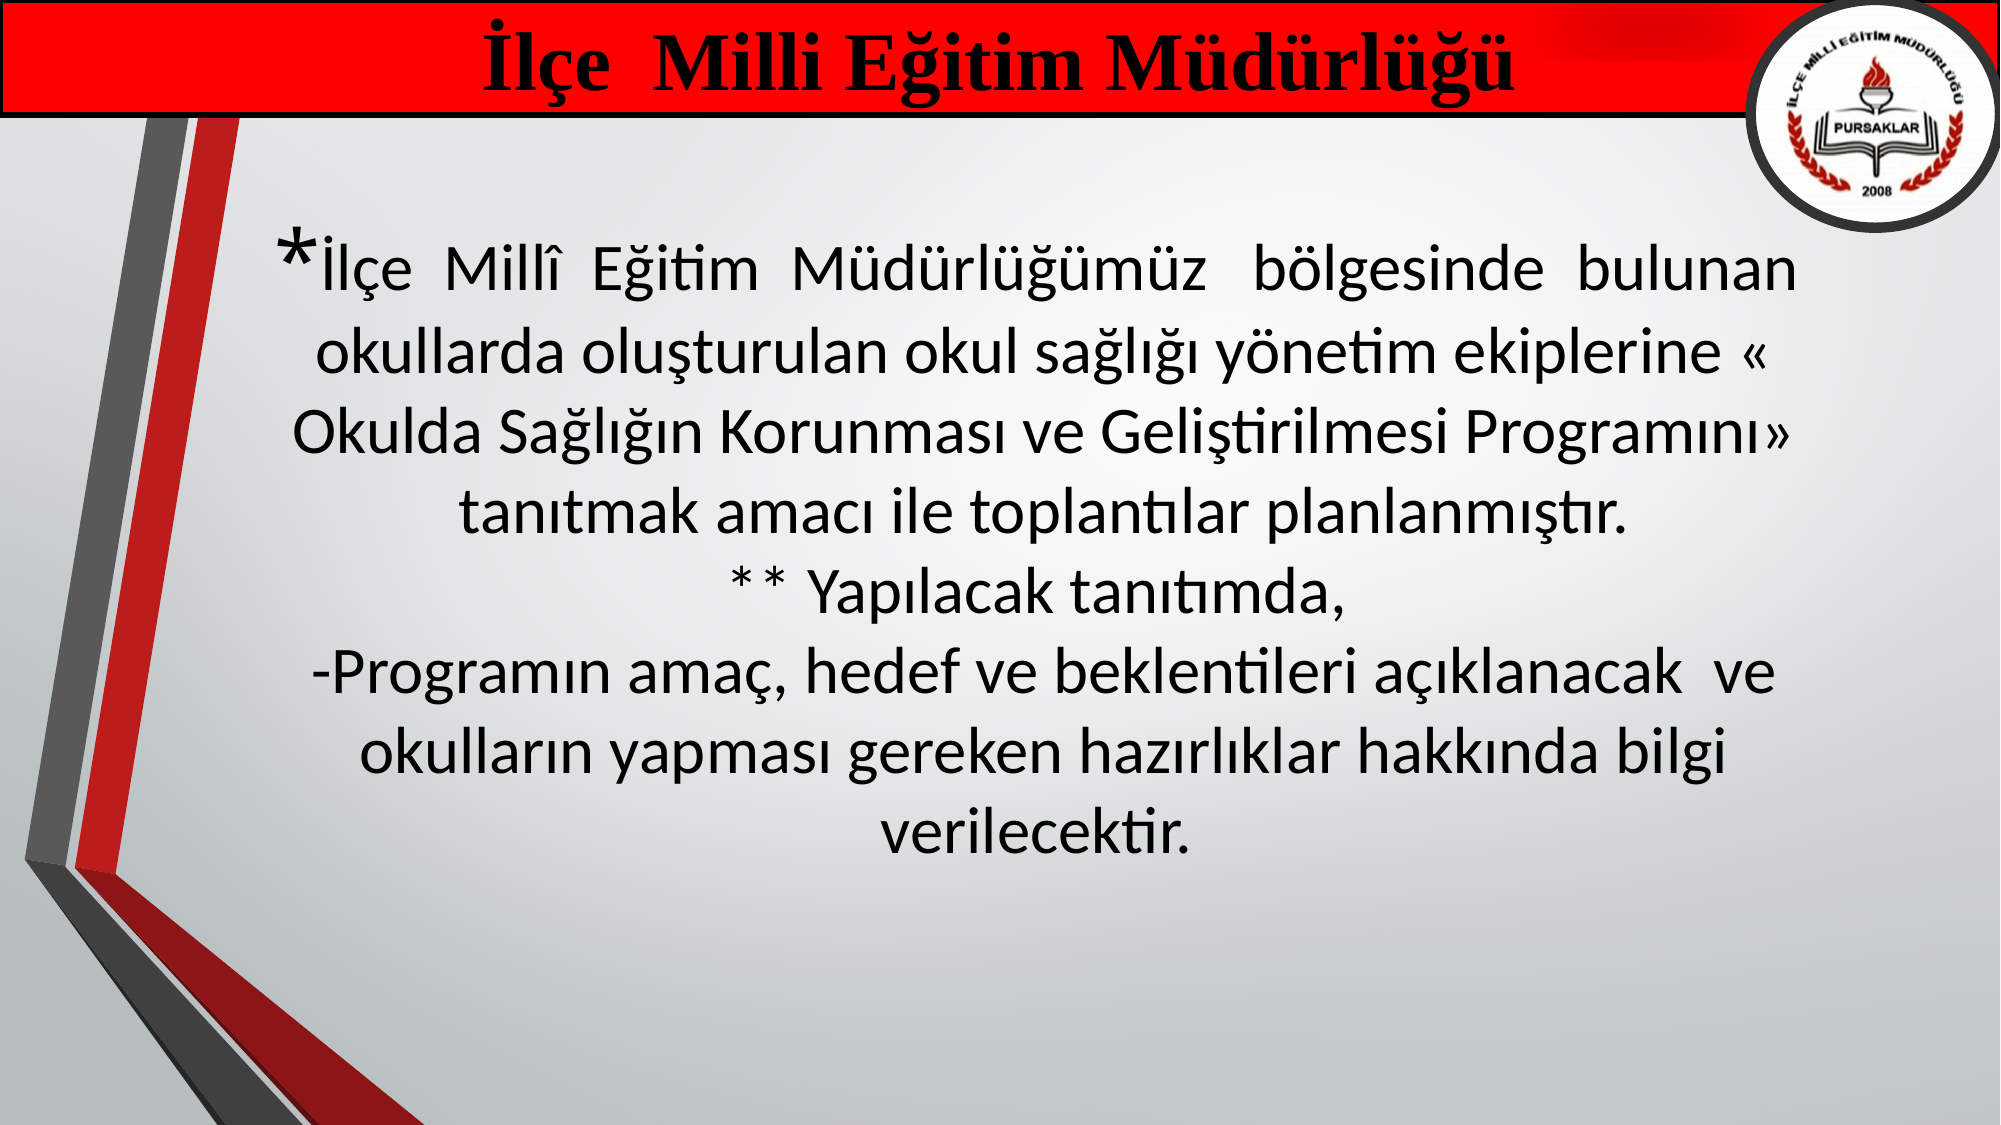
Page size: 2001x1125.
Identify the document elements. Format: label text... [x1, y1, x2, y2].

title *İlçe Millî Eğitim Müdürlüğümüz bölgesinde bulunan okullarda oluşturulan okul sağlığı yönetim ekiplerine « Okulda Sağlığın Korunması ve Geliştirilmesi Programını» tanıtmak amacı ile toplantılar planlanmıştır. ** Yapılacak tanıtımda, -Programın amaç, hedef ve beklentileri açıklanacak ve okulların yapması gereken hazırlıklar hakkında bilgi verilecektir. [201, 151, 1887, 1092]
text_box İlçe Milli Eğitim Müdürlüğü [0, 0, 1750, 115]
text_box [327, 116, 1750, 221]
picture [1750, 0, 2000, 228]
